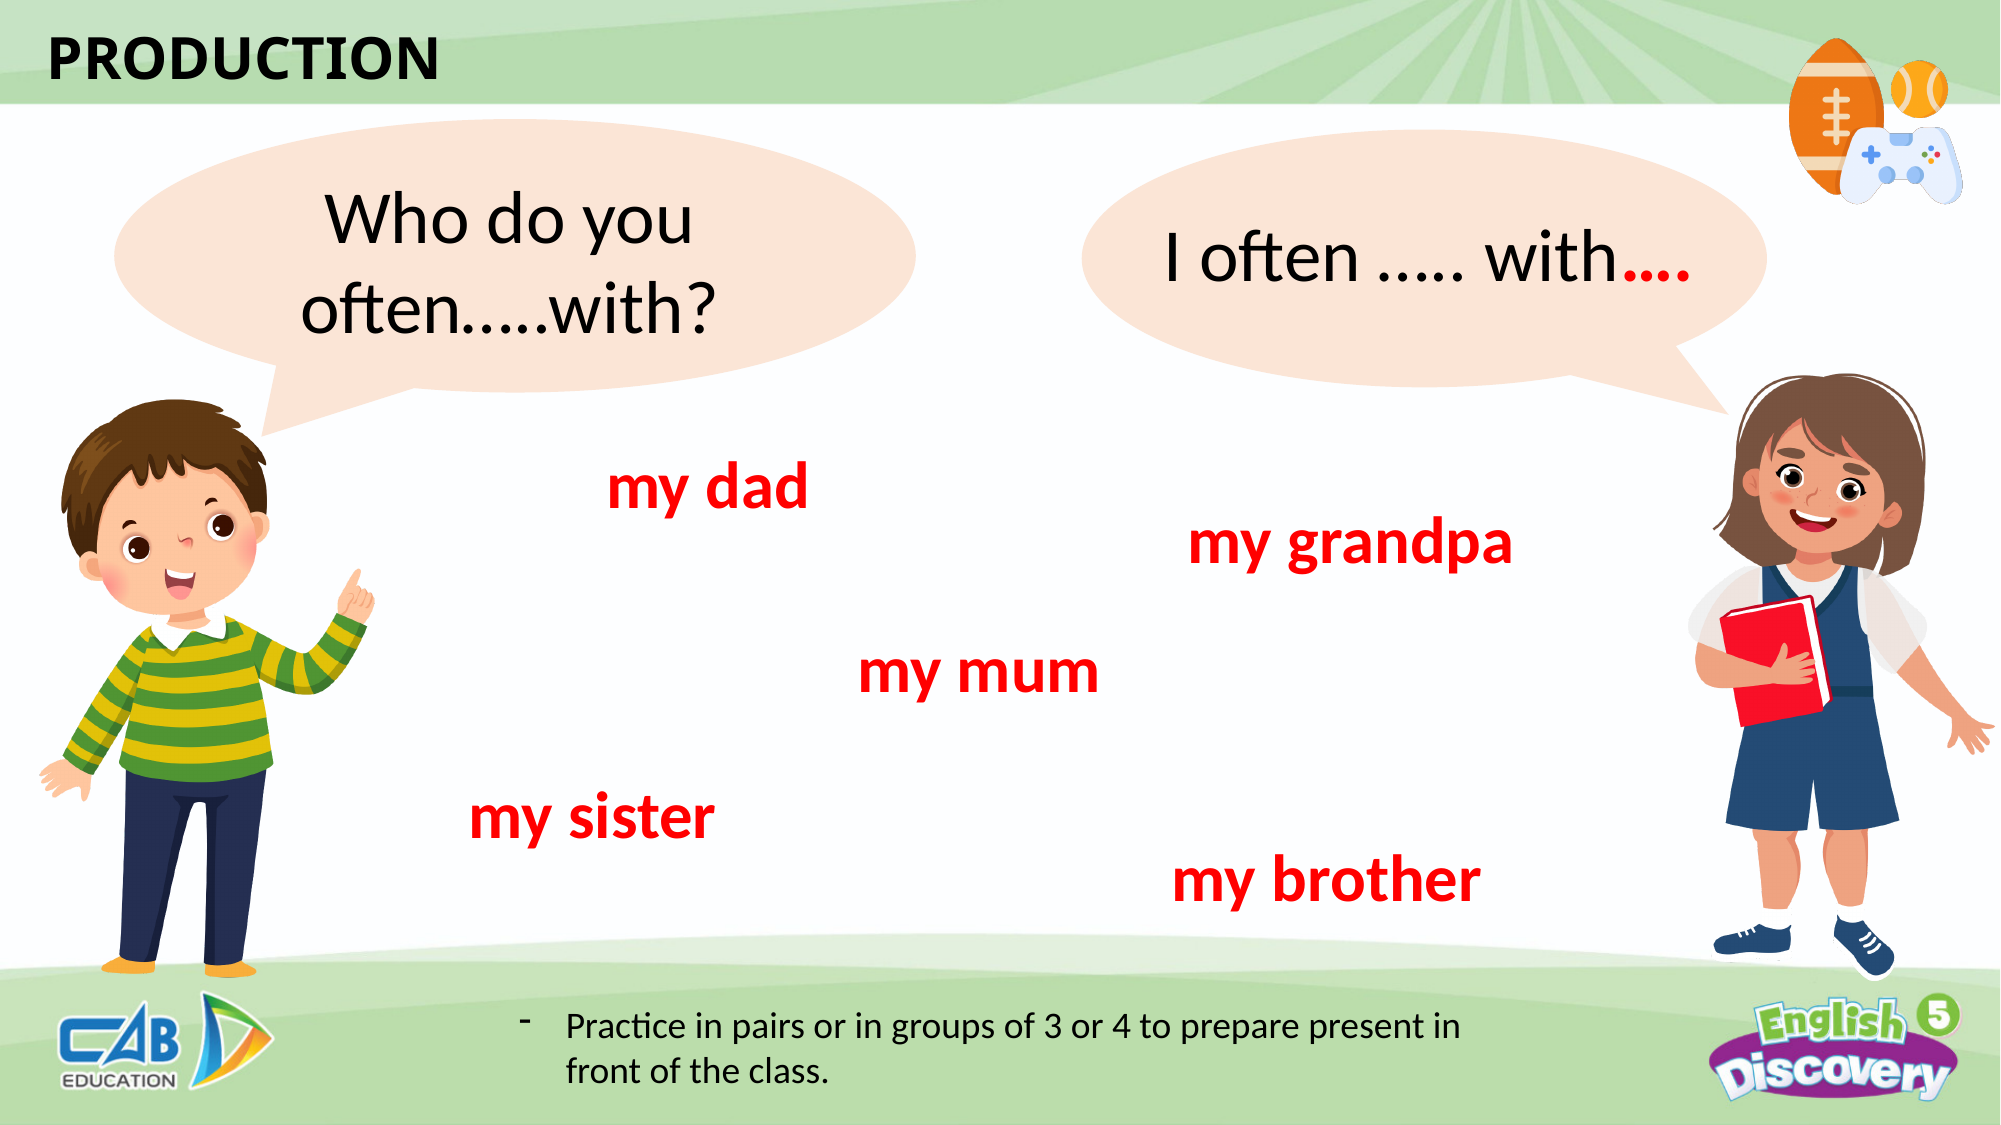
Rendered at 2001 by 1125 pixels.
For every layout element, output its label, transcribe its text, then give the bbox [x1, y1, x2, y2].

picture [0, 0, 2001, 1125]
text_box PRODUCTION [31, 30, 1757, 91]
text_box my dad [444, 434, 972, 529]
text_box my sister [400, 764, 857, 860]
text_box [925, 129, 1931, 388]
text_box Practice in pairs or in groups of 3 or 4 to prepare present in front of the class. [504, 993, 1505, 1099]
text_box my brother [1063, 827, 1591, 922]
text_box my mum [715, 618, 1243, 714]
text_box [114, 119, 916, 393]
text_box my grandpa [1087, 489, 1615, 584]
